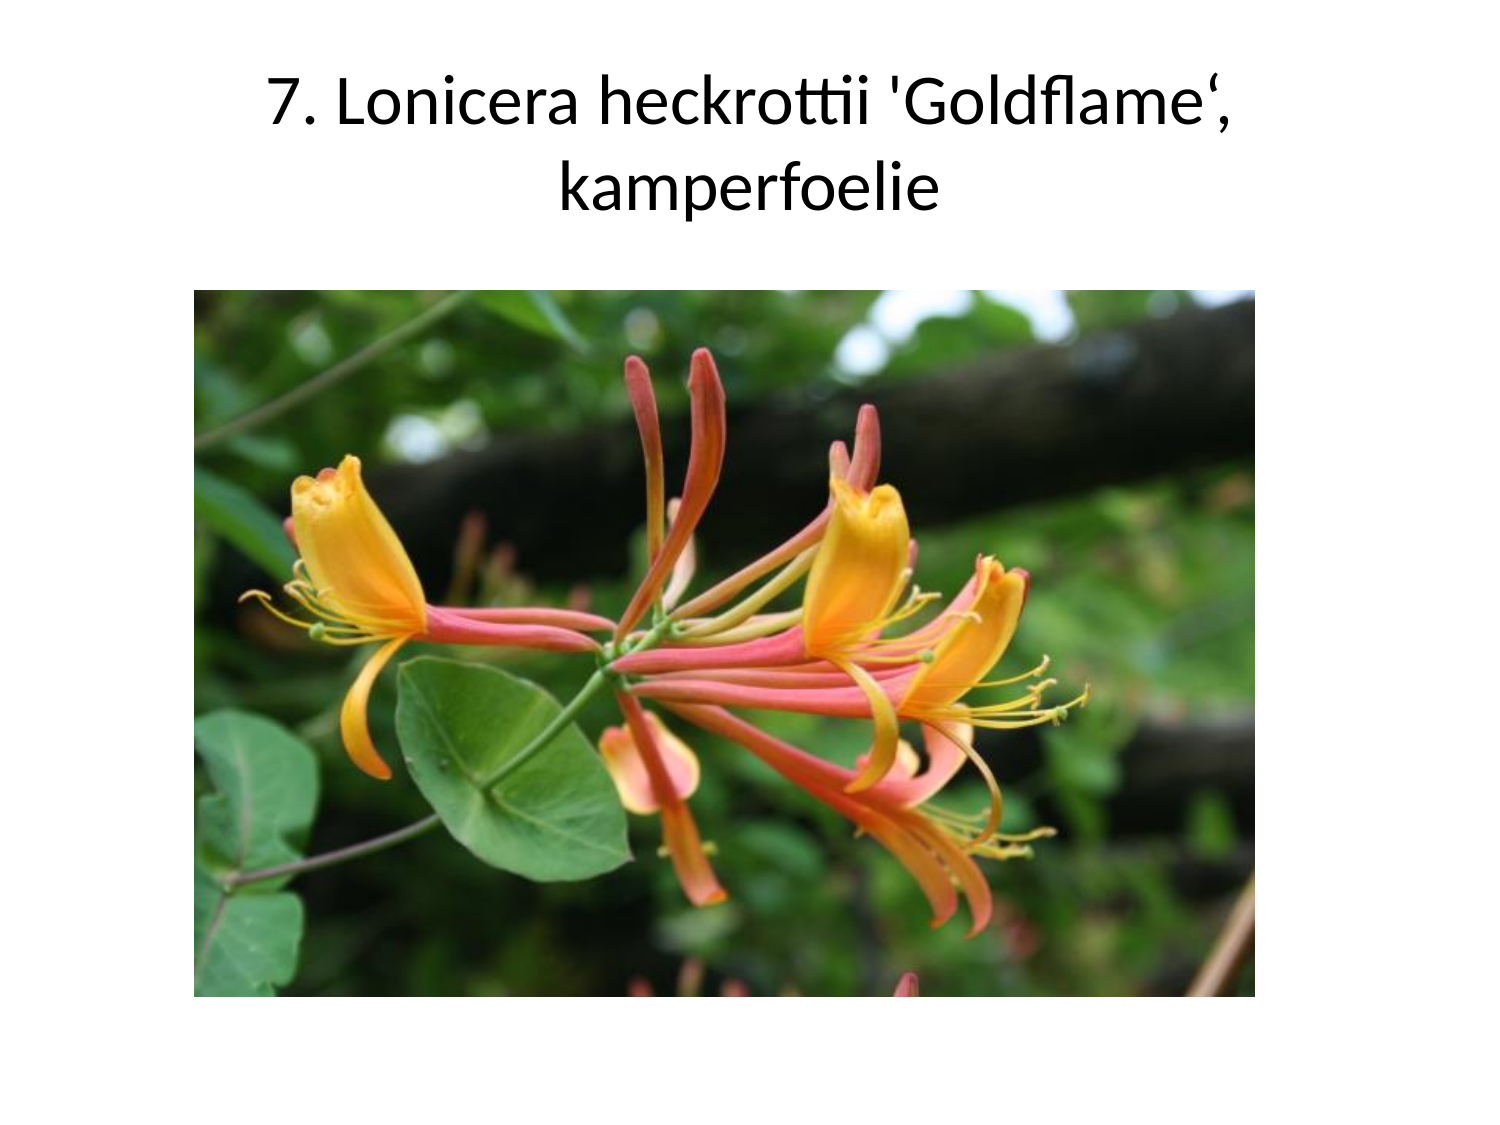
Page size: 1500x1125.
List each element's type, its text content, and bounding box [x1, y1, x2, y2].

title 7. Lonicera heckrottii 'Goldflame‘, kamperfoelie [75, 45, 1425, 233]
picture [194, 290, 1255, 998]
